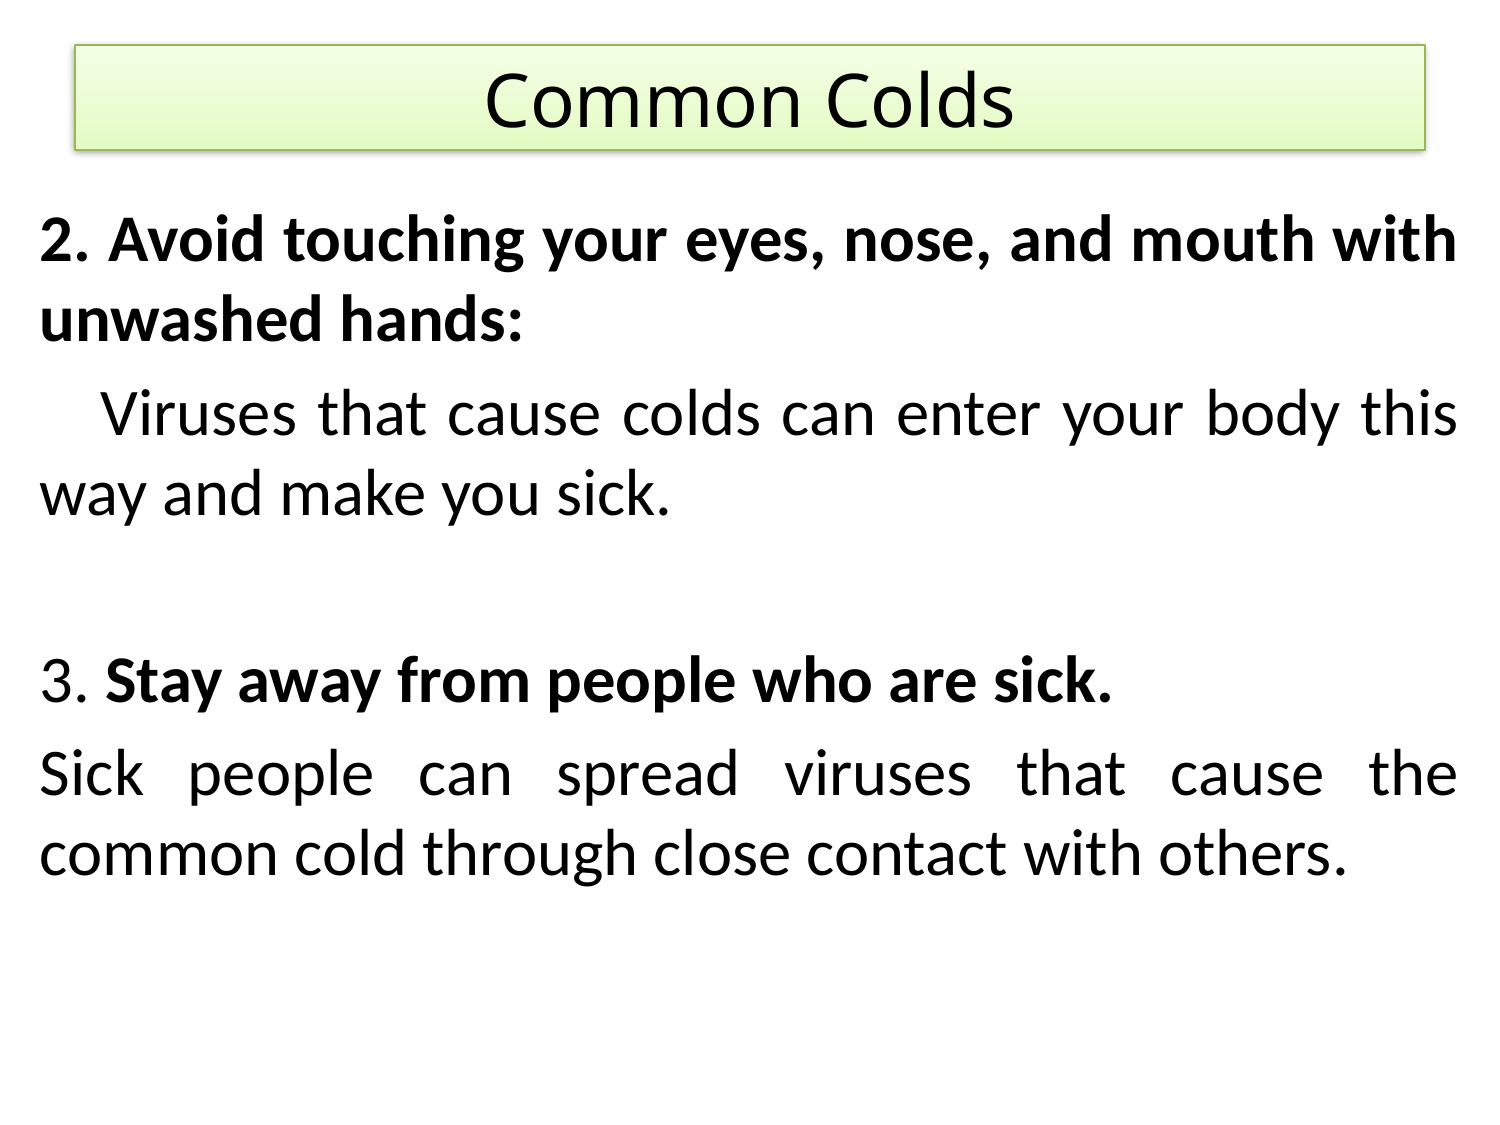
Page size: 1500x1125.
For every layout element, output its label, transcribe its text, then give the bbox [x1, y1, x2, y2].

list 2. Avoid touching your eyes, nose, and mouth with unwashed hands: Viruses that cause colds can enter your body this way and make you sick. 3. Stay away from people who are sick. Sick people can spread viruses that cause the common cold through close contact with others. [24, 187, 1475, 1100]
title Common Colds [74, 44, 1426, 151]
